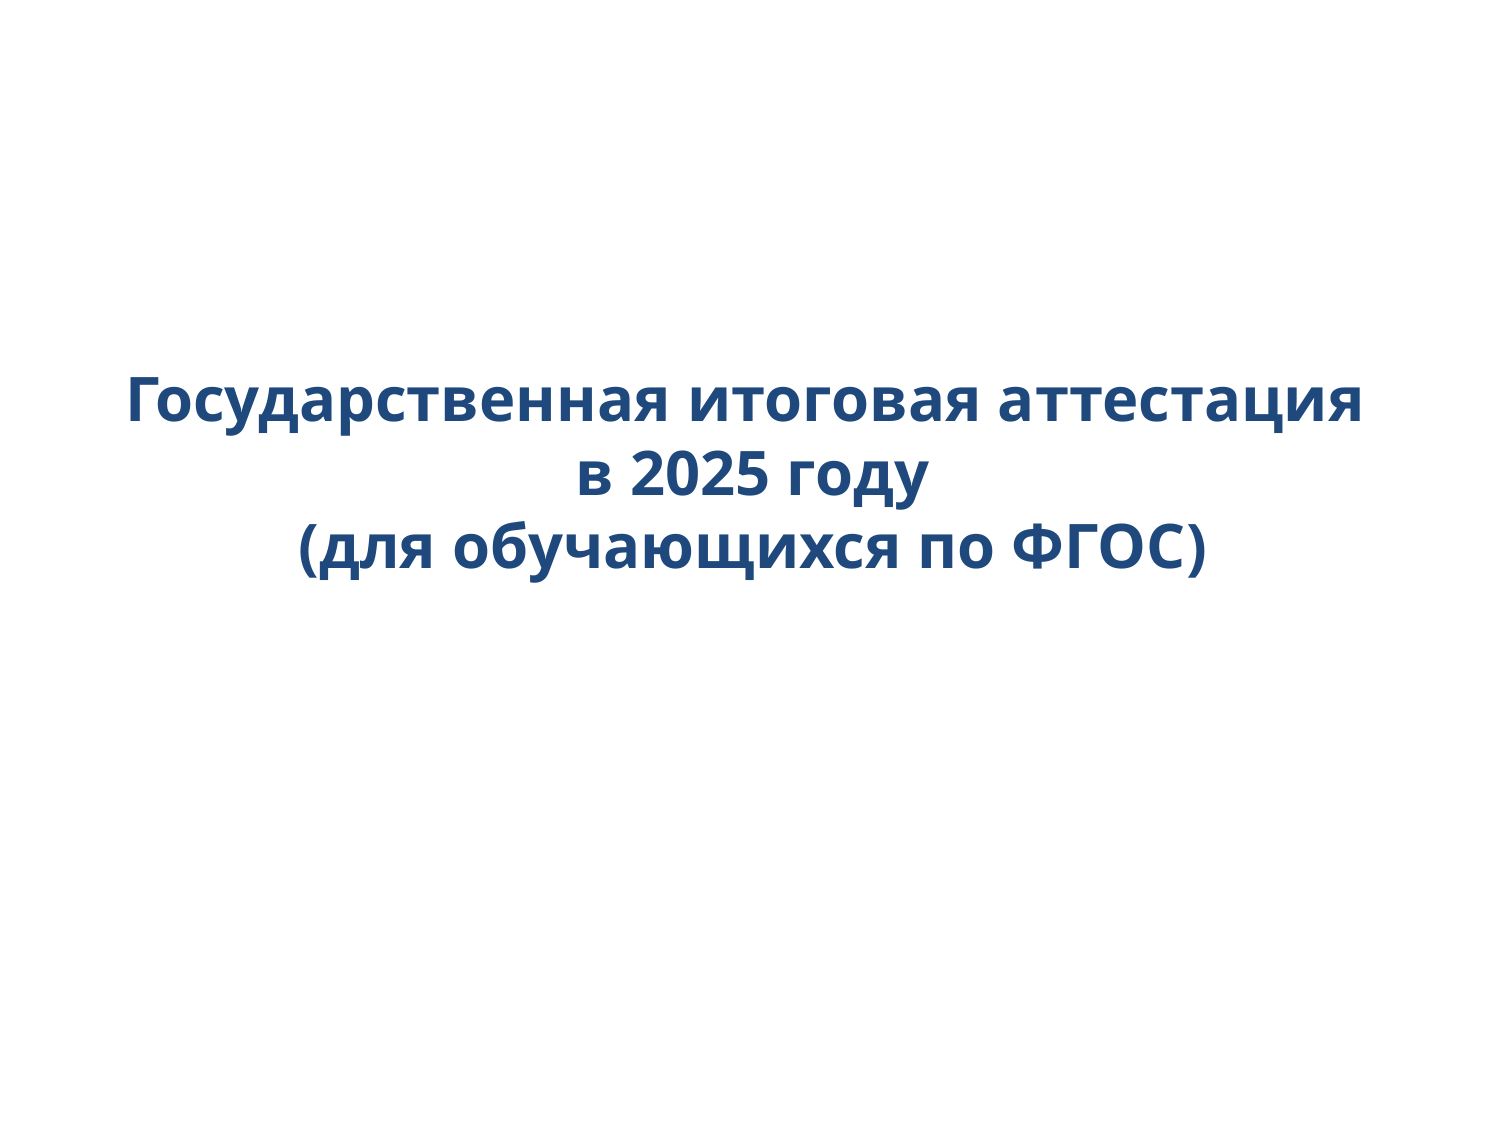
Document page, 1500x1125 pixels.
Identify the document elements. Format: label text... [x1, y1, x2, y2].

title Государственная итоговая аттестация в 2025 году (для обучающихся по ФГОС) [47, 349, 1459, 591]
